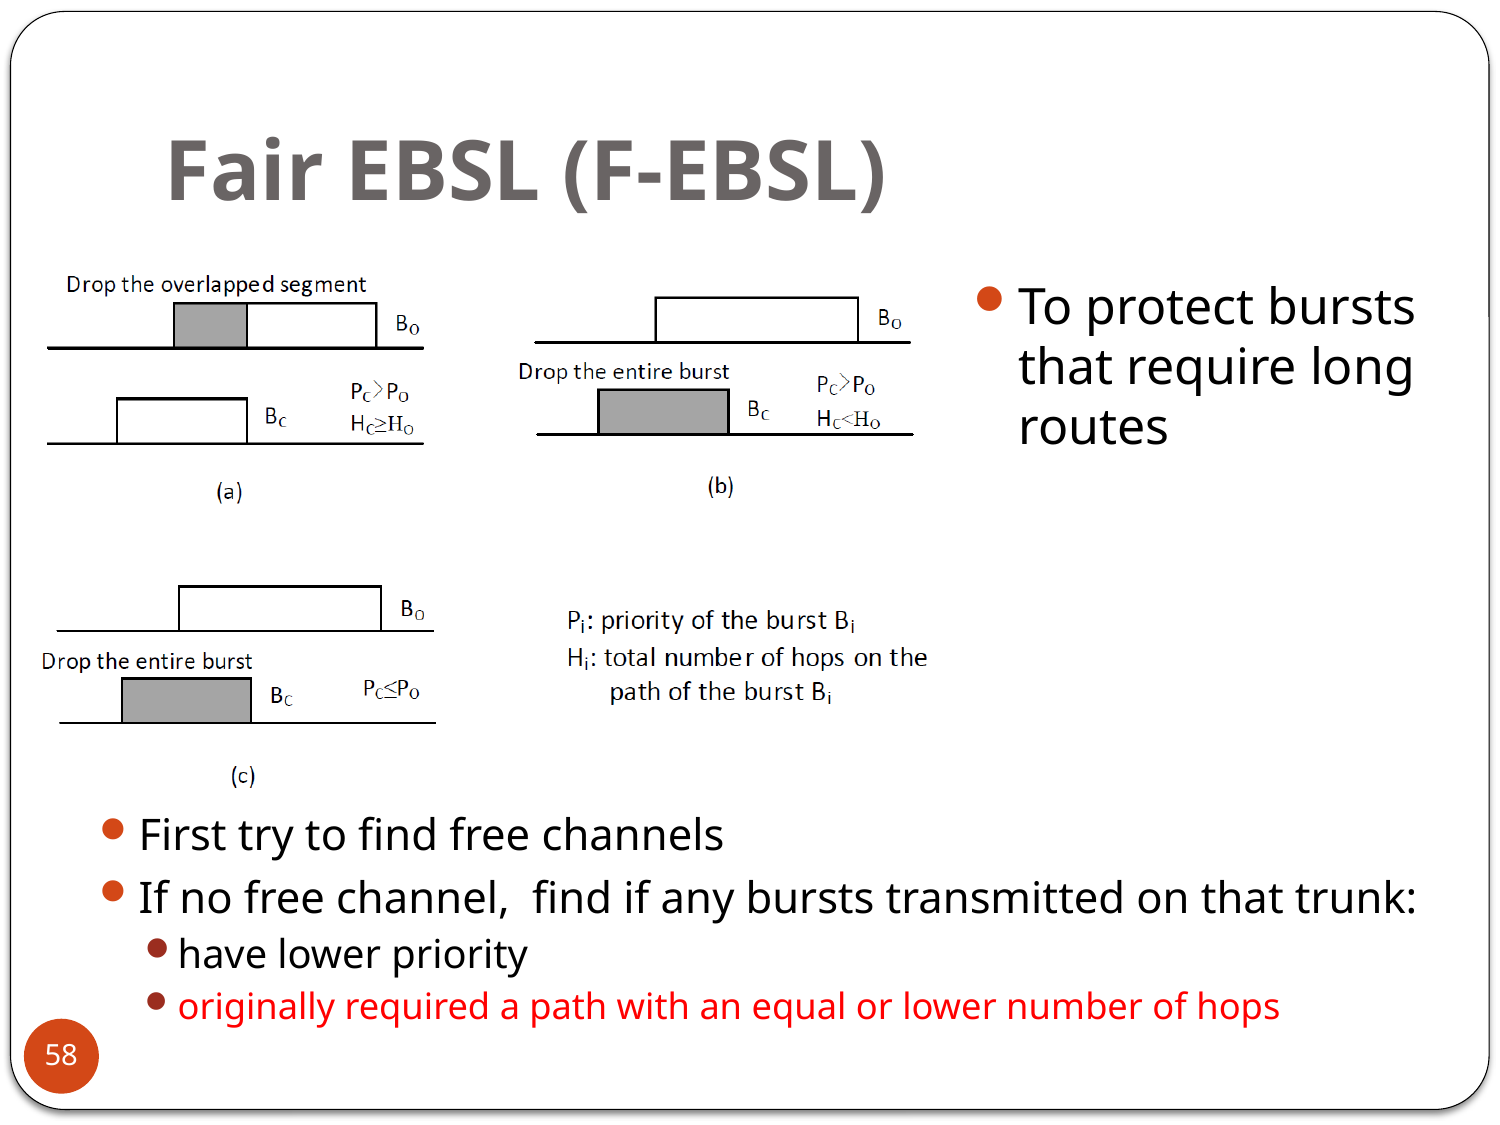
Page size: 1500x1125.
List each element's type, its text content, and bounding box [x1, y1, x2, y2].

picture [29, 231, 957, 793]
text_box To protect bursts that require long routes [958, 267, 1465, 1018]
list First try to find free channels If no free channel, find if any bursts transmitted on that trunk: have lower priority originally required a path with an equal or lower number of hops [84, 801, 1461, 1071]
text_box [468, 799, 958, 1018]
slide_number 58 [23, 1018, 96, 1094]
title Fair EBSL (F-EBSL) [150, 45, 1425, 233]
